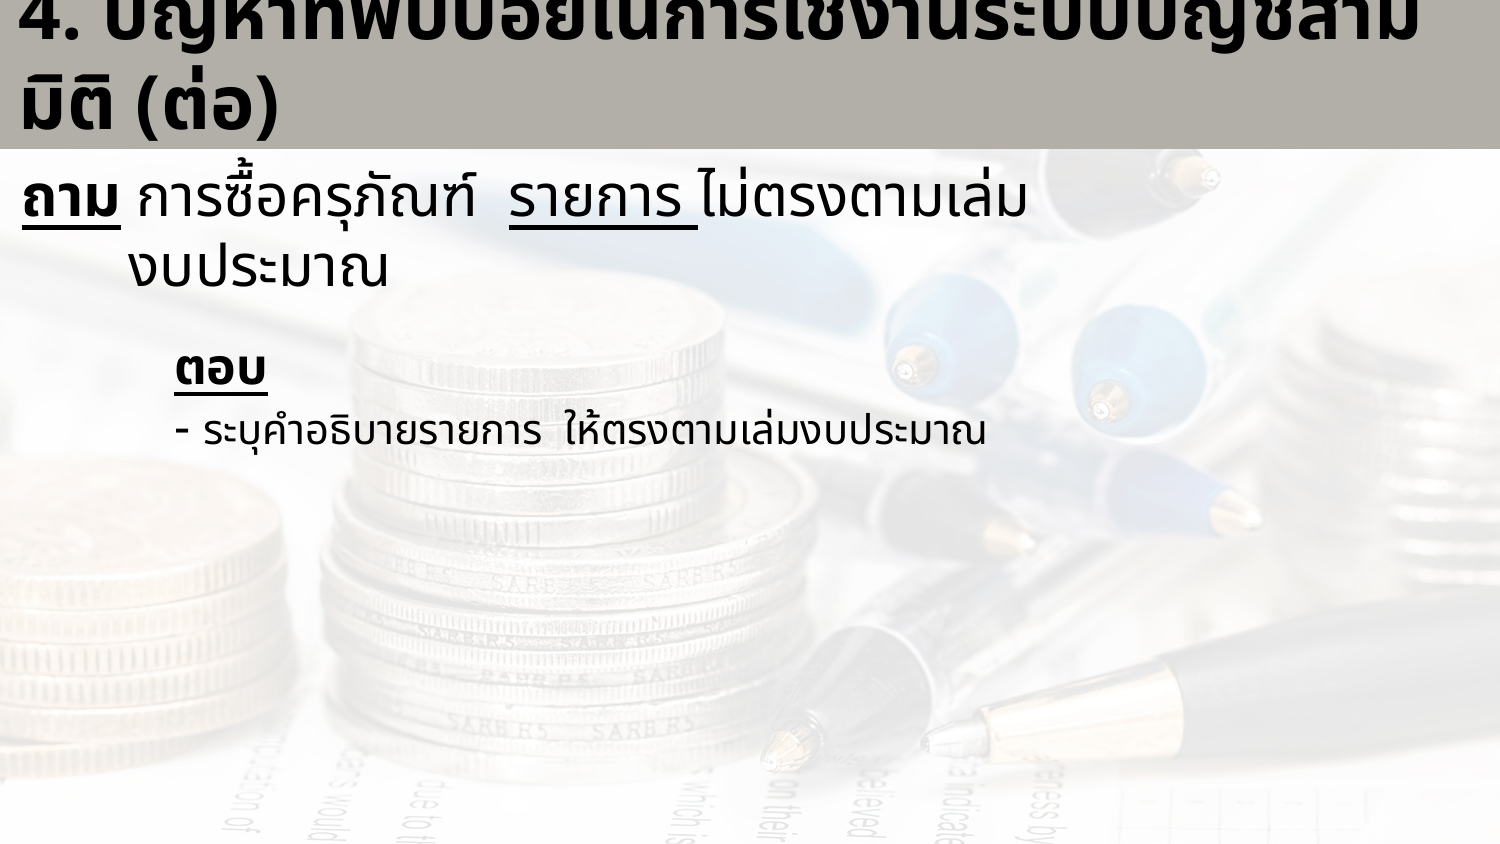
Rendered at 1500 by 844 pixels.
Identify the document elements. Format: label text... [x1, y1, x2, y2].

picture [0, 0, 1500, 844]
text_box ตอบ - ระบุคำอธิบายรายการ ให้ตรงตามเล่มงบประมาณ [159, 327, 1388, 463]
title 4. ปัญหาที่พบบ่อยในการใช้งานระบบบัญชีสามมิติ (ต่อ) [4, 0, 1500, 146]
text_box ถาม การซื้อครุภัณฑ์ รายการ ไม่ตรงตามเล่ม งบประมาณ [6, 150, 1500, 306]
